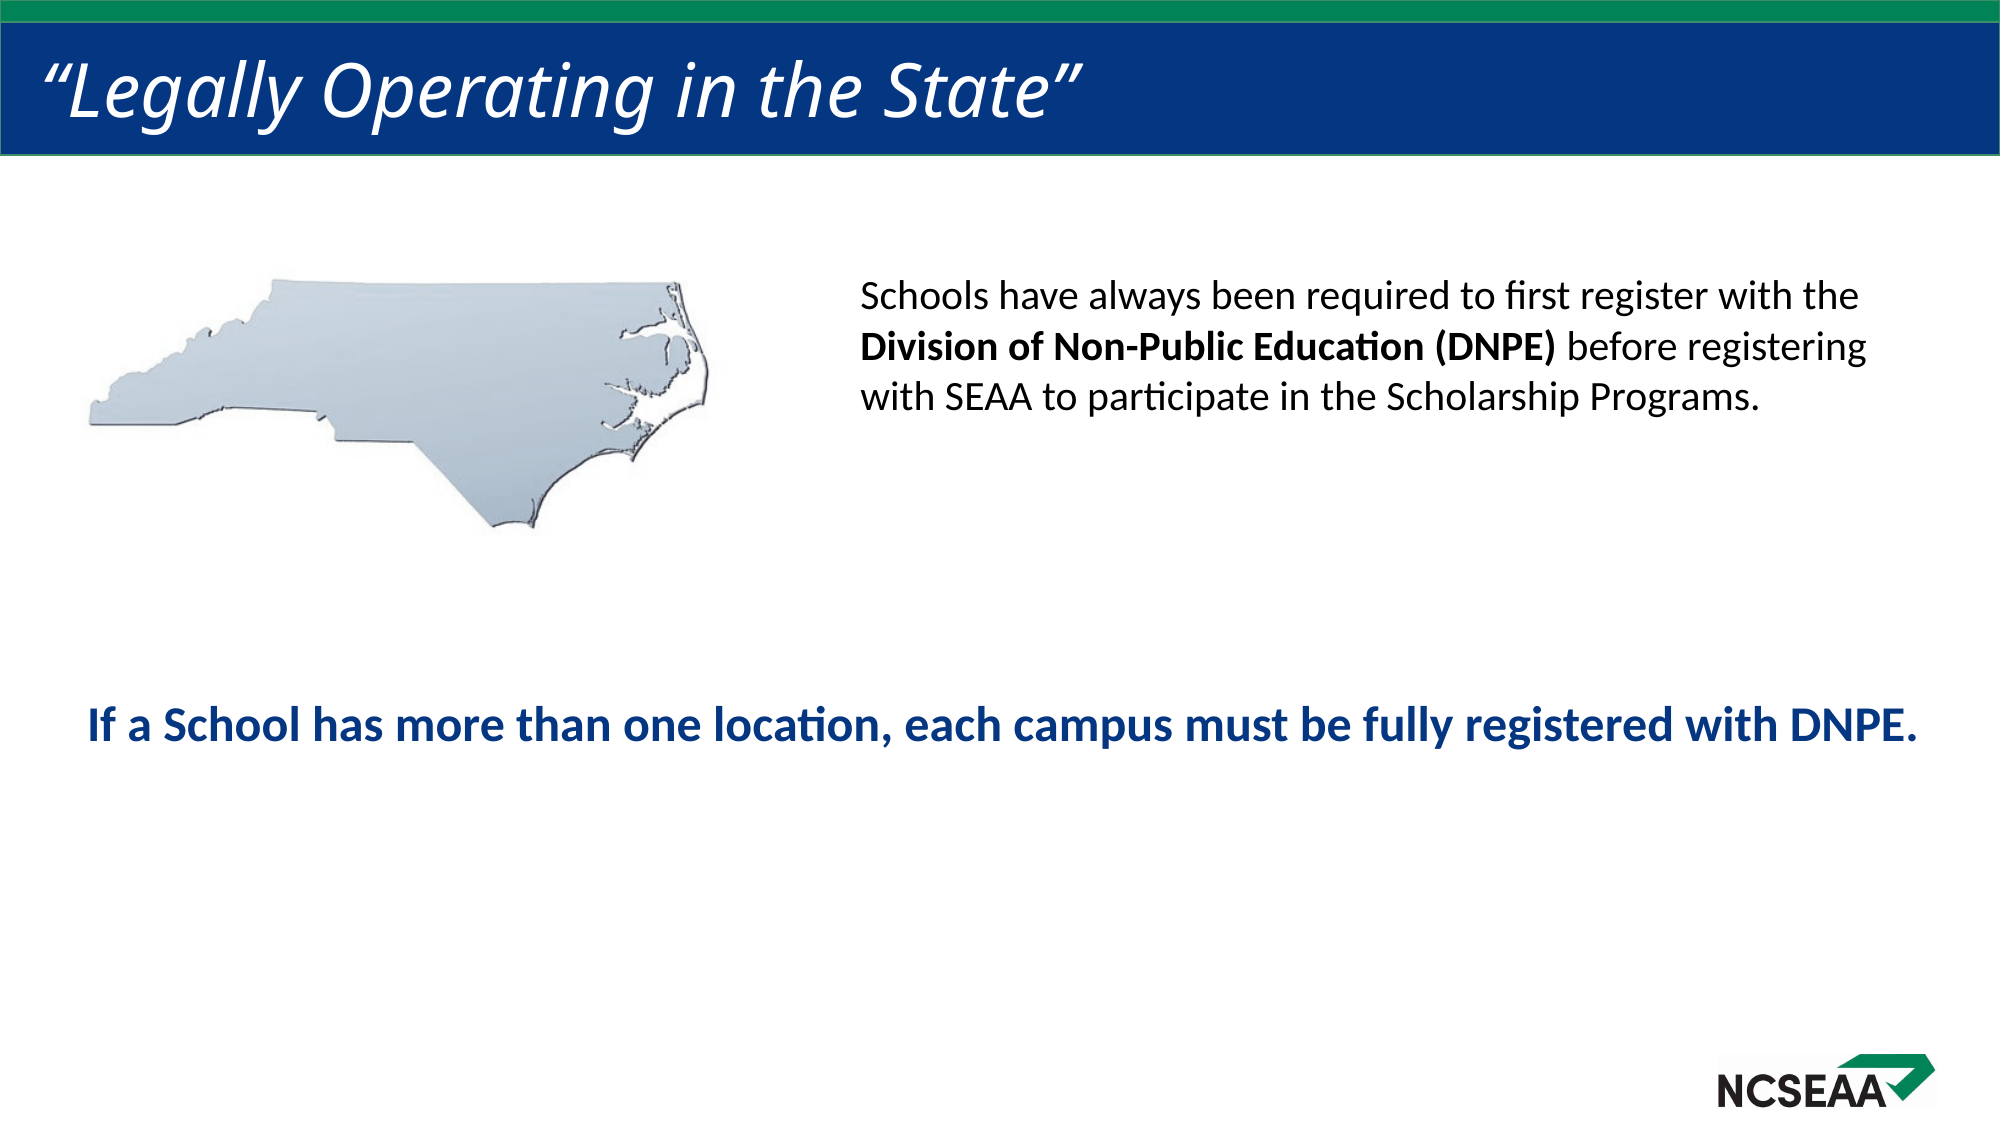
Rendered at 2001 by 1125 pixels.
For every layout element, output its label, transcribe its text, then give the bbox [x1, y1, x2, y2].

text_box If a School has more than one location, each campus must be fully registered with DNPE. [72, 623, 1938, 819]
text_box Schools have always been required to first register with the Division of Non-Public Education (DNPE) before registering with SEAA to participate in the Scholarship Programs. [845, 260, 1896, 426]
picture [1718, 1054, 1938, 1110]
text_box “Legally Operating in the State” [26, 35, 1490, 140]
text_box [0, 0, 2000, 21]
text_box [0, 21, 2000, 156]
picture [61, 183, 734, 624]
